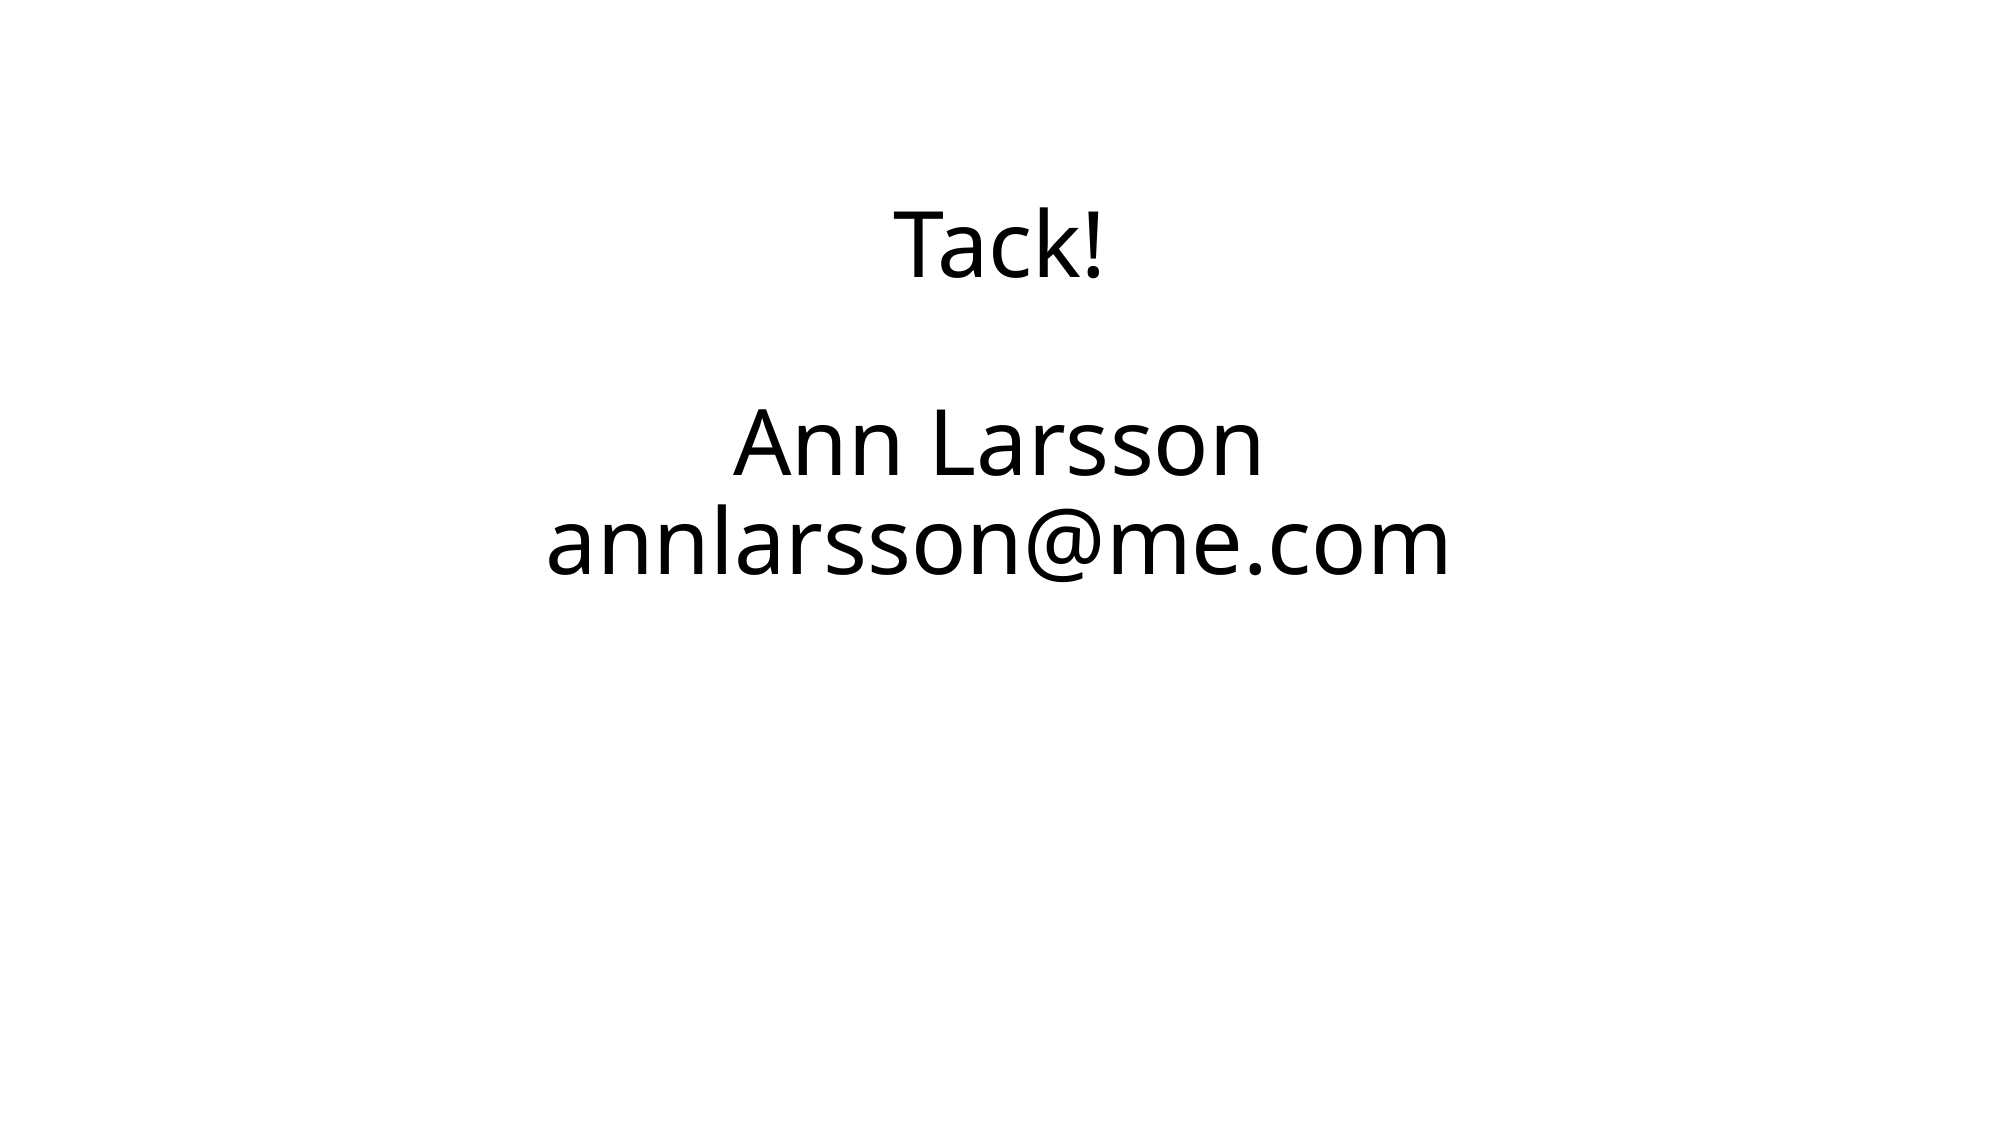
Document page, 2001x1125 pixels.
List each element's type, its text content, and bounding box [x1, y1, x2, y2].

title Tack! Ann Larsson annlarsson@me.com [137, 59, 1863, 844]
